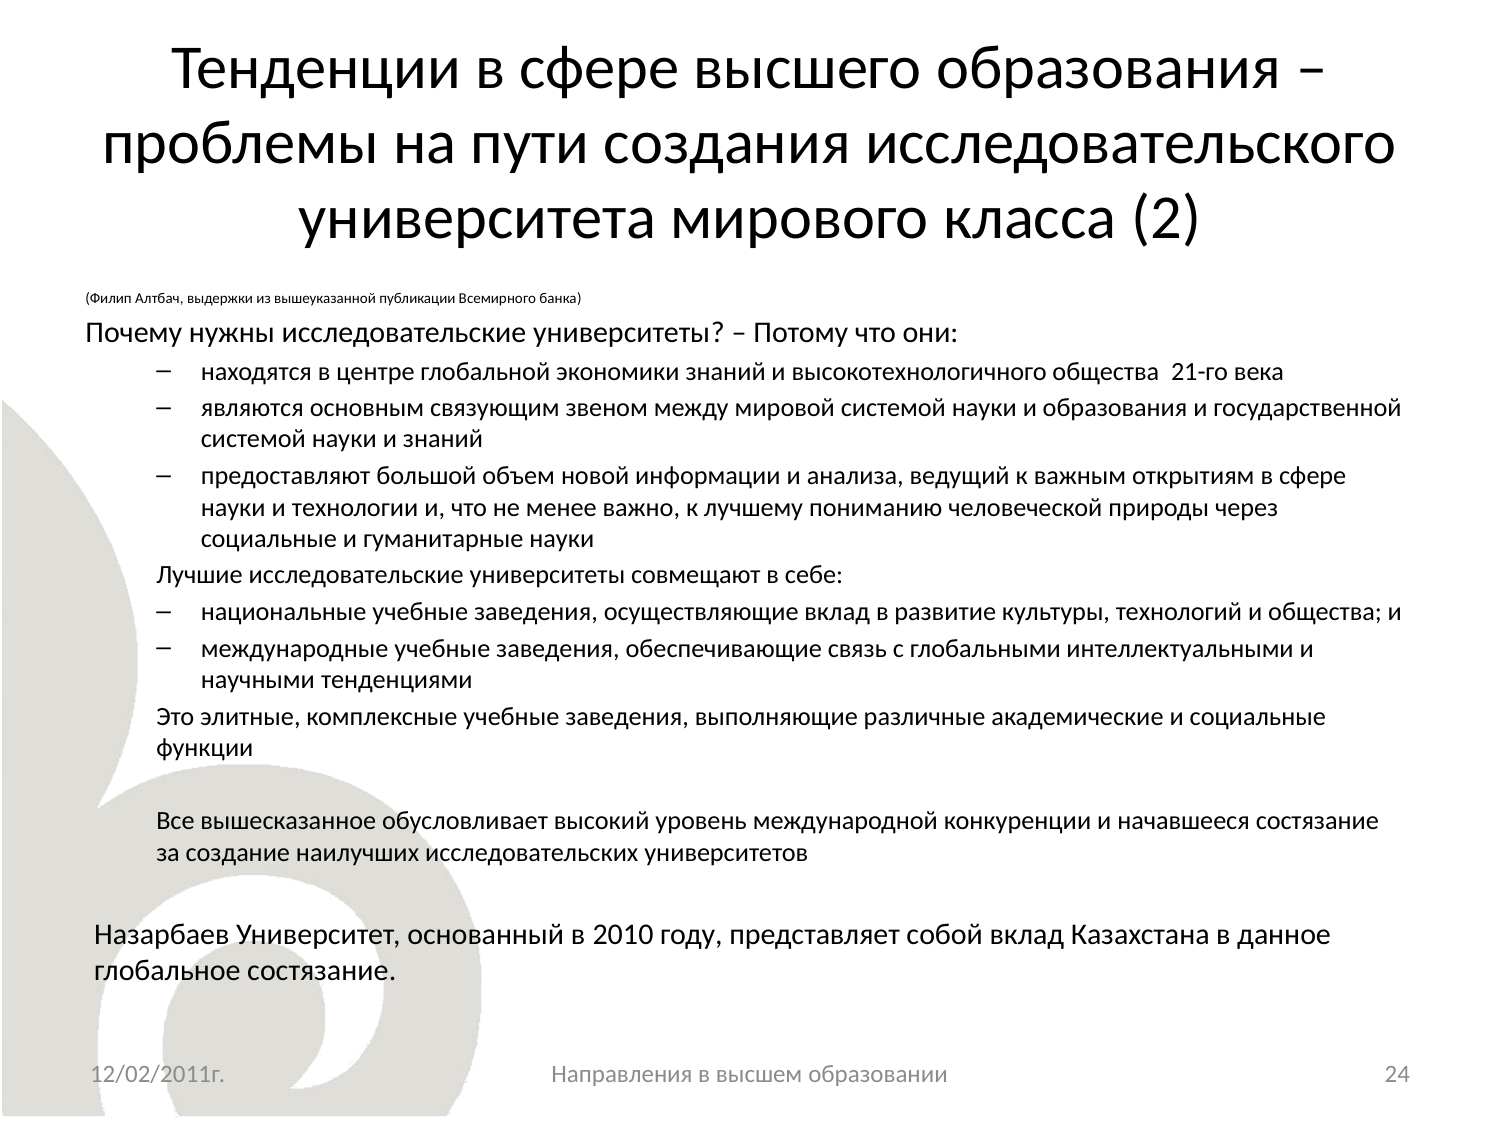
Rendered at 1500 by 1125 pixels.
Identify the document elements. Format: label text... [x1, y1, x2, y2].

title Тенденции в сфере высшего образования – проблемы на пути создания исследовательского университета мирового класса (2) [74, 44, 1426, 233]
slide_number 24 [1074, 1042, 1425, 1103]
footer Направления в высшем образовании [535, 1042, 988, 1103]
list (Филип Алтбач, выдержки из вышеуказанной публикации Всемирного банка) Почему нужны исследовательские университеты? – Потому что они: находятся в центре глобальной экономики знаний и высокотехнологичного общества 21-го века являются основным связующим звеном между мировой системой науки и образования и государственной системой науки и знаний предоставляют большой объем новой информации и анализа, ведущий к важным открытиям в сфере науки и технологии и, что не менее важно, к лучшему пониманию человеческой природы через социальные и гуманитарные науки Лучшие исследовательские университеты совмещают в себе: национальные учебные заведения, осуществляющие вклад в развитие культуры, технологий и общества; и международные учебные заведения, обеспечивающие связь с глобальными интеллектуальными и научными тенденциями Это элитные, комплексные учебные заведения, выполняющие различные академические и социальные функции Все вышесказанное обусловливает высокий уровень международной конкуренции и начавшееся состязание за создание наилучших исследовательских университетов Назарбаев Университет, основанный в 2010 году, представляет собой вклад Казахстана в данное глобальное состязание. [535, 281, 1421, 1024]
picture [1, 210, 530, 1125]
